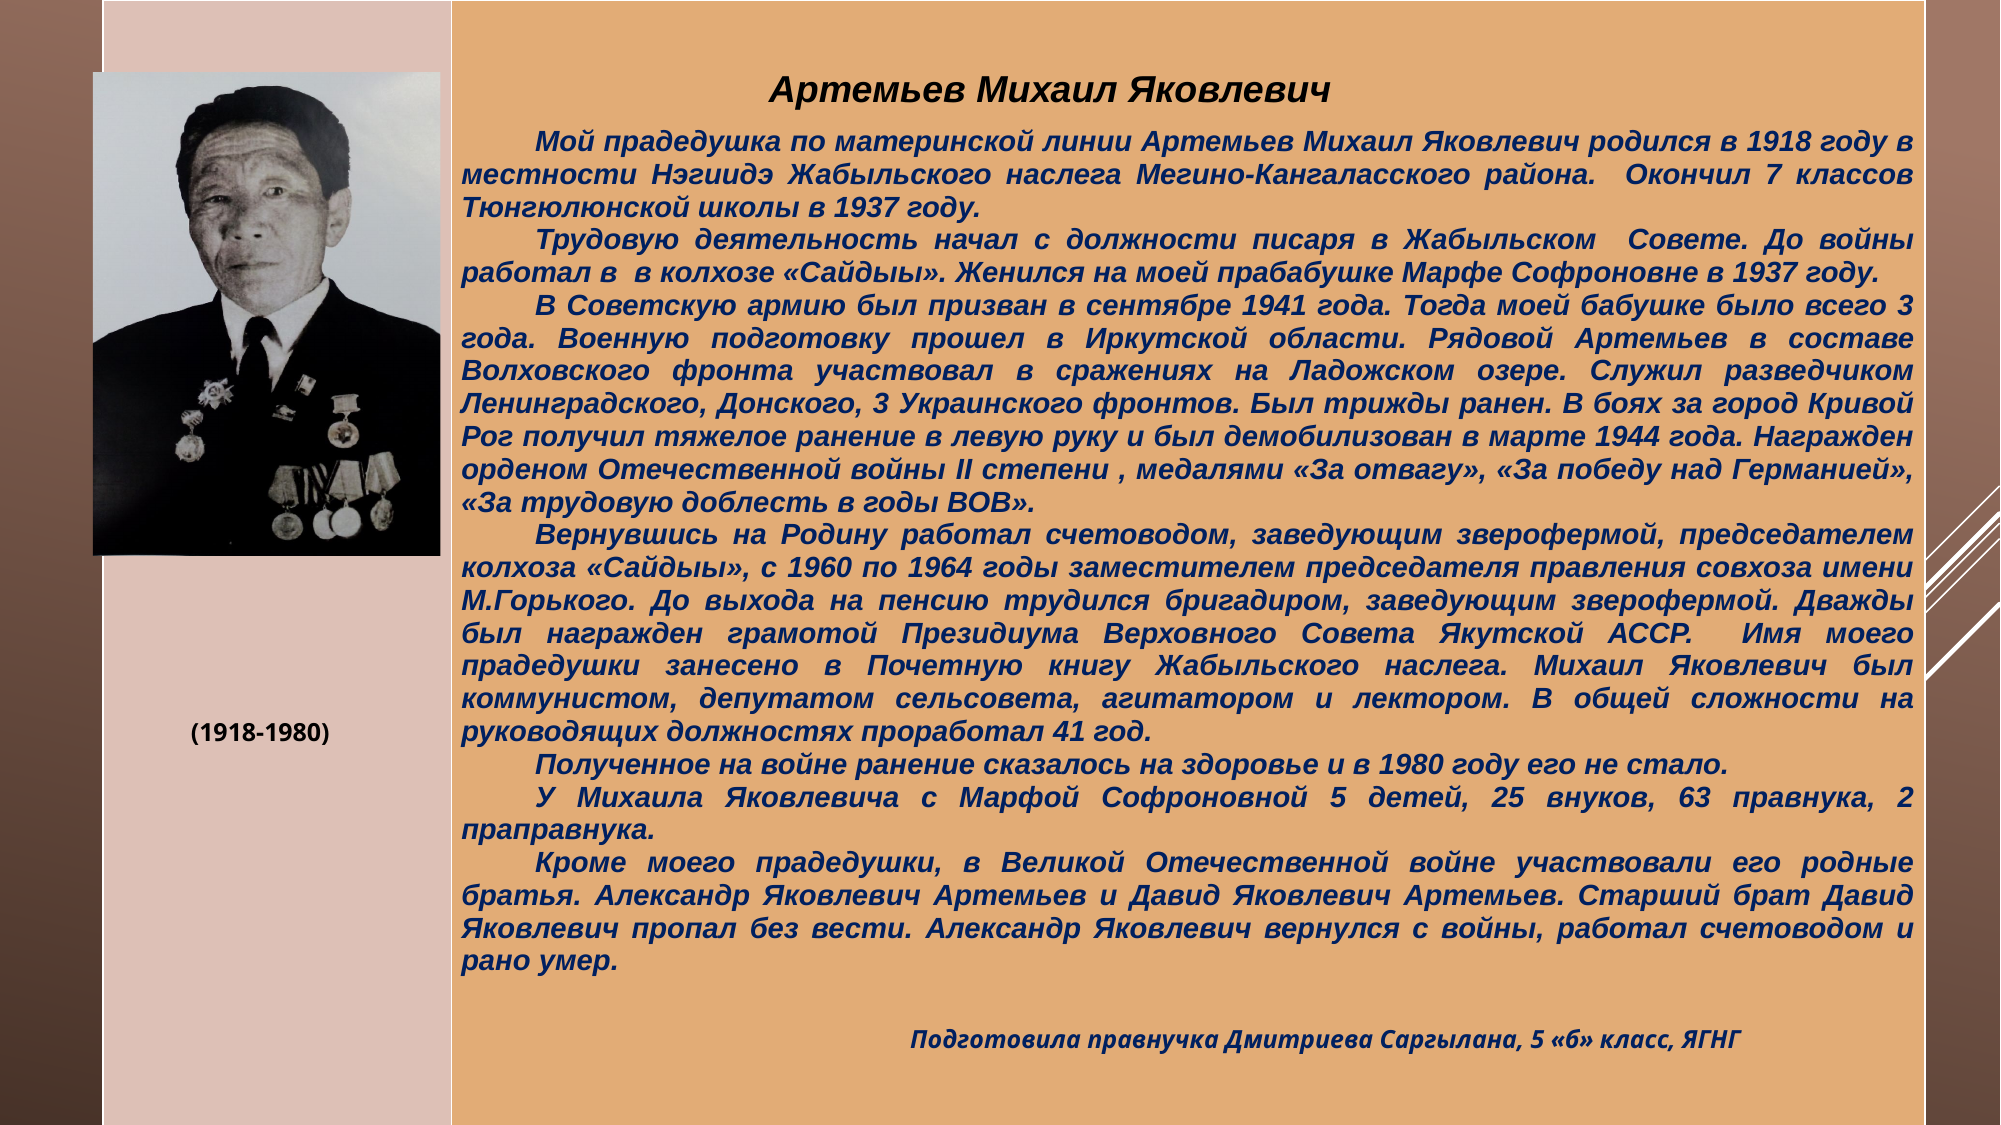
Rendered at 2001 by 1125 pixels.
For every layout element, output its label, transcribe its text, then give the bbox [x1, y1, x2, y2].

table_header (1918-1980) [104, 1, 451, 1125]
picture [92, 72, 441, 556]
table_header Мой прадедушка по материнской линии Артемьев Михаил Яковлевич родился в 1918 году в местности Нэгиидэ Жабыльского наслега Мегино-Кангаласского района. Окончил 7 классов Тюнгюлюнской школы в 1937 году. Трудовую деятельность начал с должности писаря в Жабыльском Совете. До войны работал в в колхозе «Сайдыы». Женился на моей прабабушке Марфе Софроновне в 1937 году. В Советскую армию был призван в сентябре 1941 года. Тогда моей бабушке было всего 3 года. Военную подготовку прошел в Иркутской области. Рядовой Артемьев в составе Волховского фронта участвовал в сражениях на Ладожском озере. Служил разведчиком Ленинградского, Донского, 3 Украинского фронтов. Был трижды ранен. В боях за город Кривой Рог получил тяжелое ранение в левую руку и был демобилизован в марте 1944 года. Награжден орденом Отечественной войны II степени , медалями «За отвагу», «За победу над Германией», «За трудовую доблесть в годы ВОВ». Вернувшись на Родину работал счетоводом, заведующим зверофермой, председателем колхоза «Сайдыы», с 1960 по 1964 годы заместителем председателя правления совхоза имени М.Горького. До выхода на пенсию трудился бригадиром, заведующим зверофермой. Дважды был награжден грамотой Президиума Верховного Совета Якутской АССР. Имя моего прадедушки занесено в Почетную книгу Жабыльского наслега. Михаил Яковлевич был коммунистом, депутатом сельсовета, агитатором и лектором. В общей сложности на руководящих должностях проработал 41 год. Полученное на войне ранение сказалось на здоровье и в 1980 году его не стало. У Михаила Яковлевича с Марфой Софроновной 5 детей, 25 внуков, 63 правнука, 2 праправнука. Кроме моего прадедушки, в Великой Отечественной войне участвовали его родные братья. Александр Яковлевич Артемьев и Давид Яковлевич Артемьев. Старший брат Давид Яковлевич пропал без вести. Александр Яковлевич вернулся с войны, работал счетоводом и рано умер. Подготовила правнучка Дмитриева Саргылана, 5 «б» класс, ЯГНГ [452, 1, 1924, 1125]
text_box Артемьев Михаил Яковлевич [680, 57, 1744, 163]
